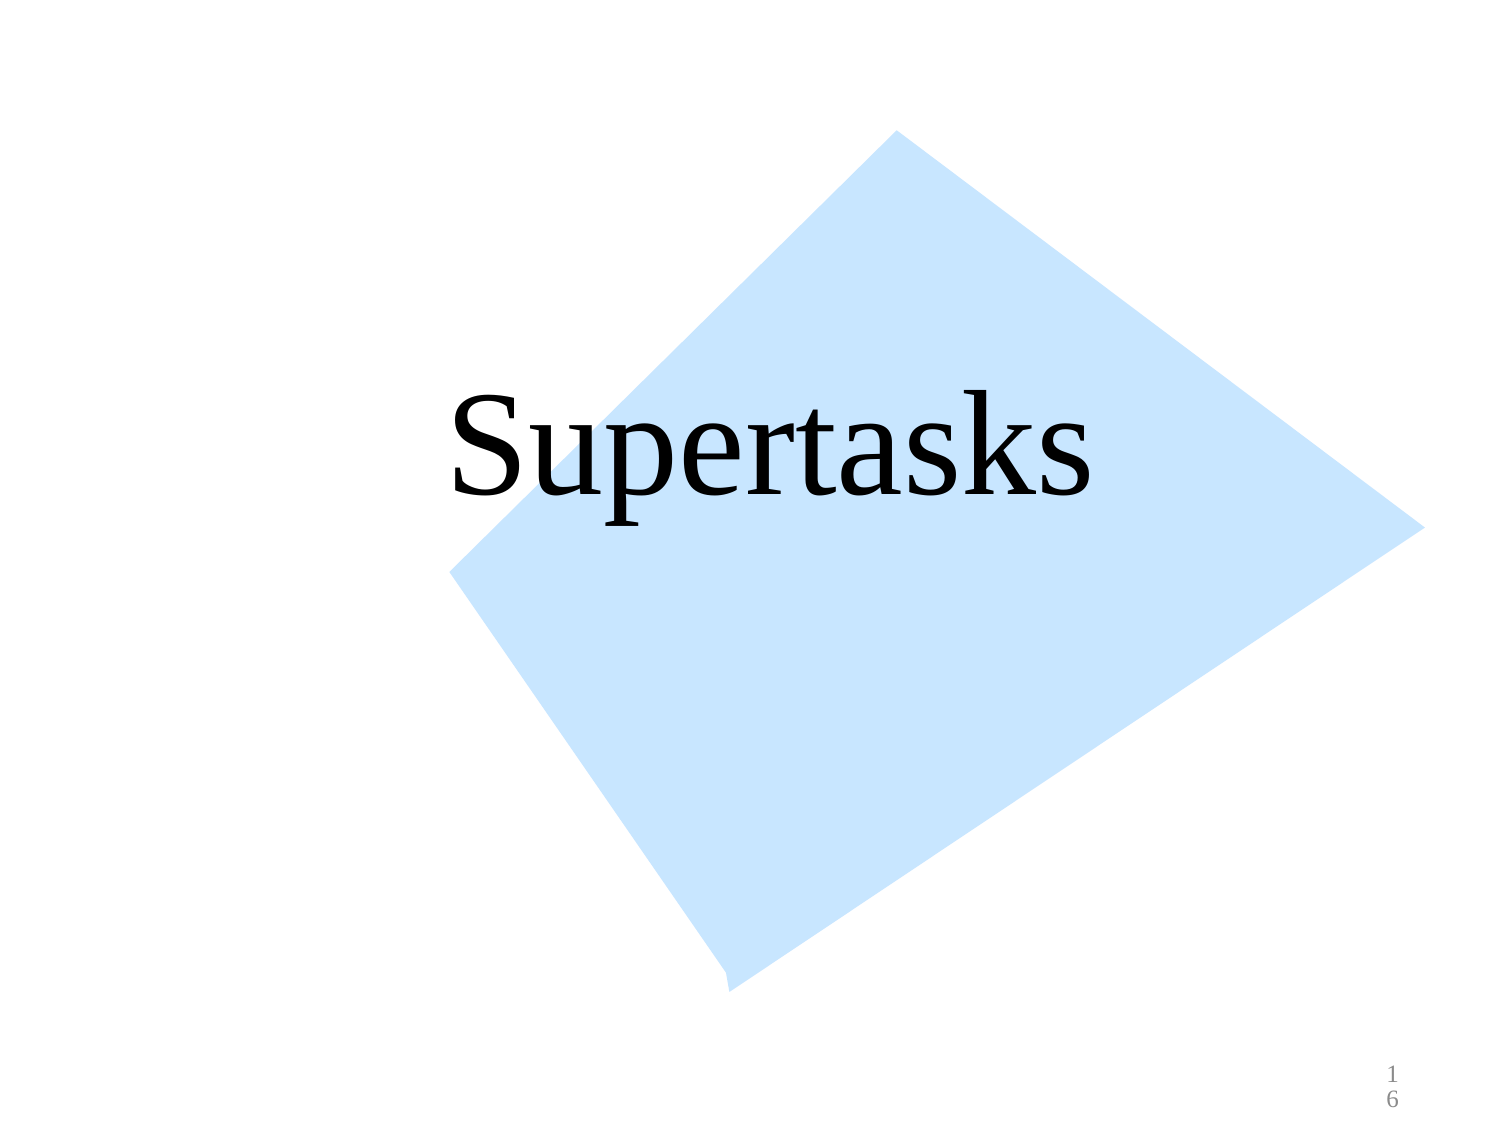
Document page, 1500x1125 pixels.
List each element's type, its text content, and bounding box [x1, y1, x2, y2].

slide_number 16 [1371, 1042, 1425, 1103]
text_box [447, 128, 1428, 994]
title Supertasks [97, 308, 1110, 562]
